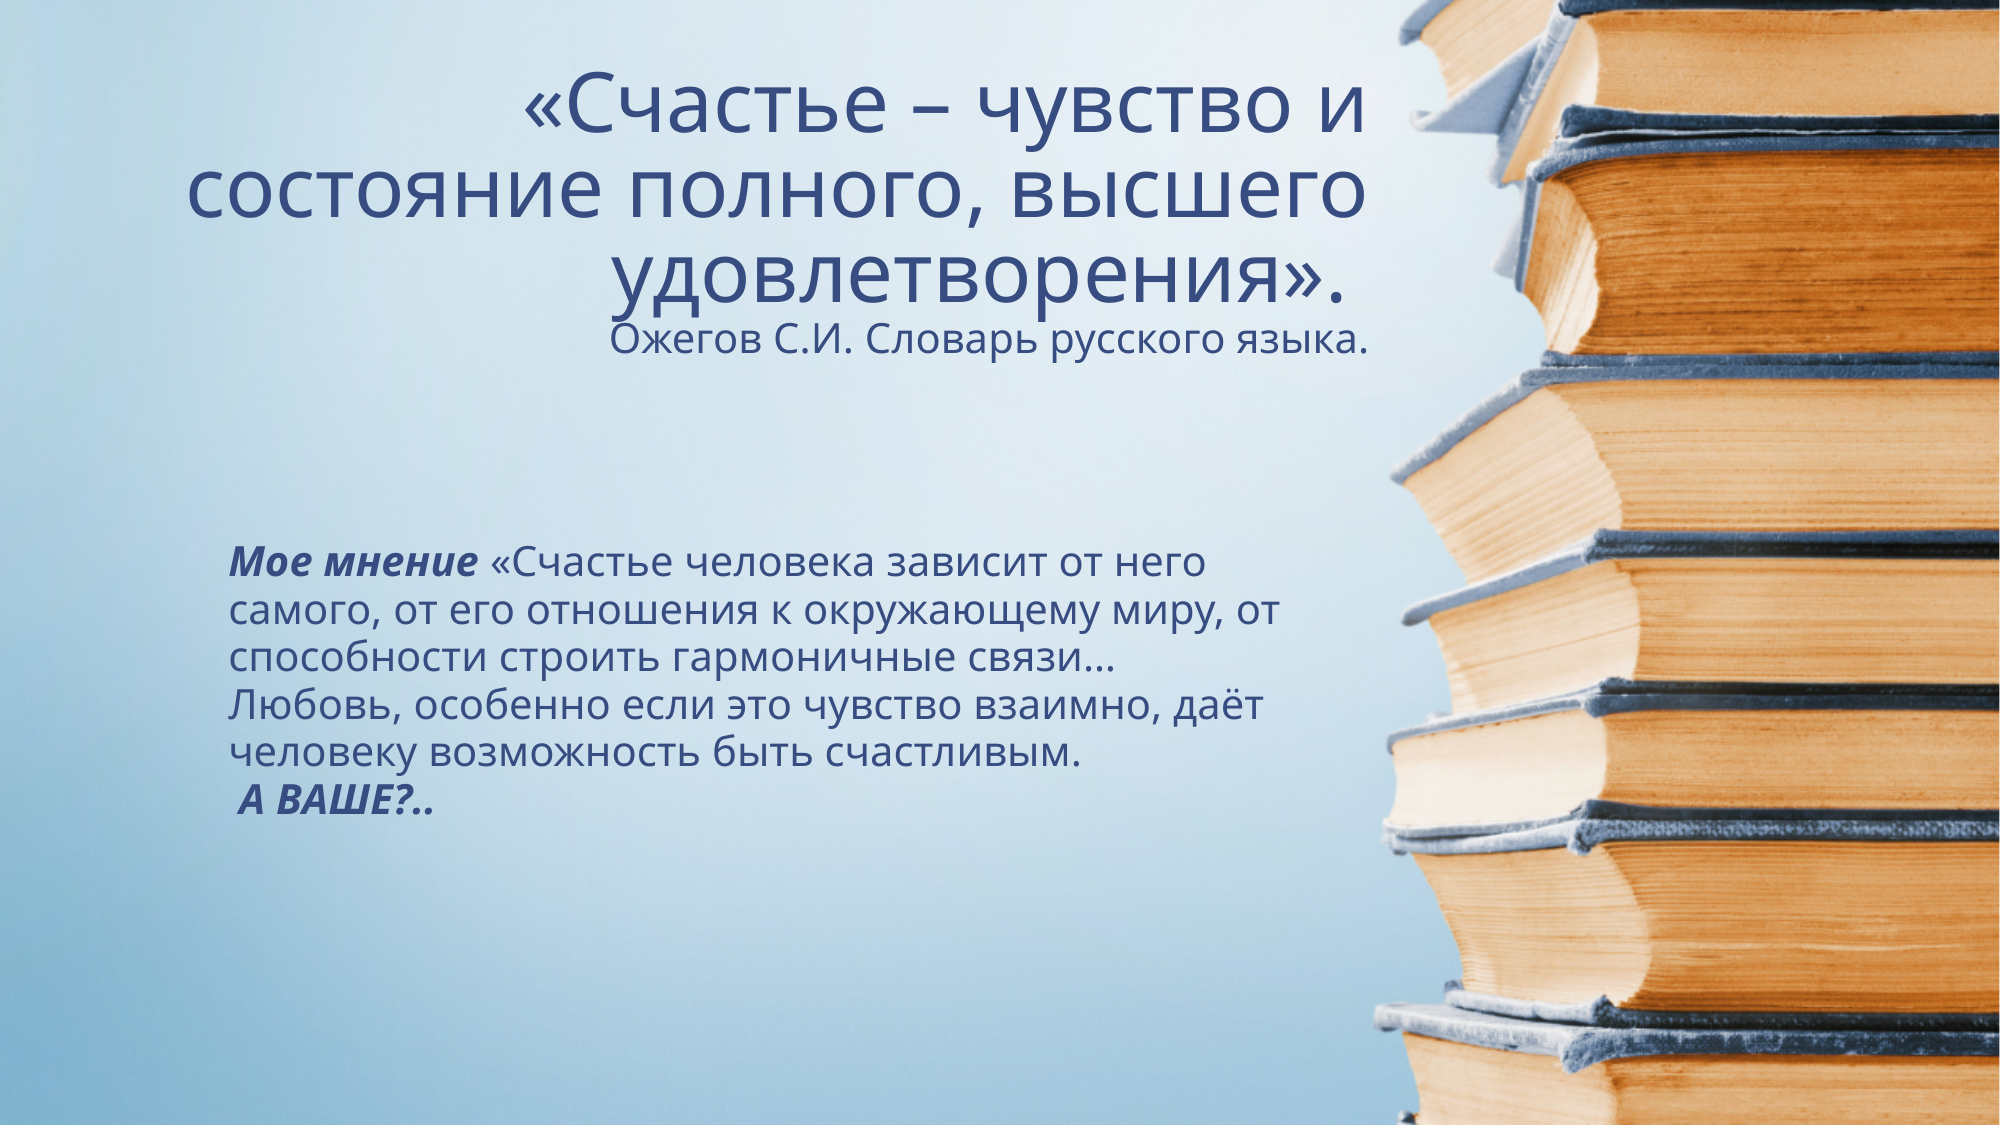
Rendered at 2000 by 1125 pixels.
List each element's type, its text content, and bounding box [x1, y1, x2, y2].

list Мое мнение «Счастье человека зависит от него самого, от его отношения к окружающему миру, от способности строить гармоничные связи… Любовь, особенно если это чувство взаимно, даёт человеку возможность быть счастливым. А ВАШЕ?.. [208, 444, 1359, 835]
picture [0, 0, 2000, 1125]
title «Счастье – чувство и состояние полного, высшего удовлетворения». Ожегов С.И. Словарь русского языка. [113, 54, 1390, 268]
